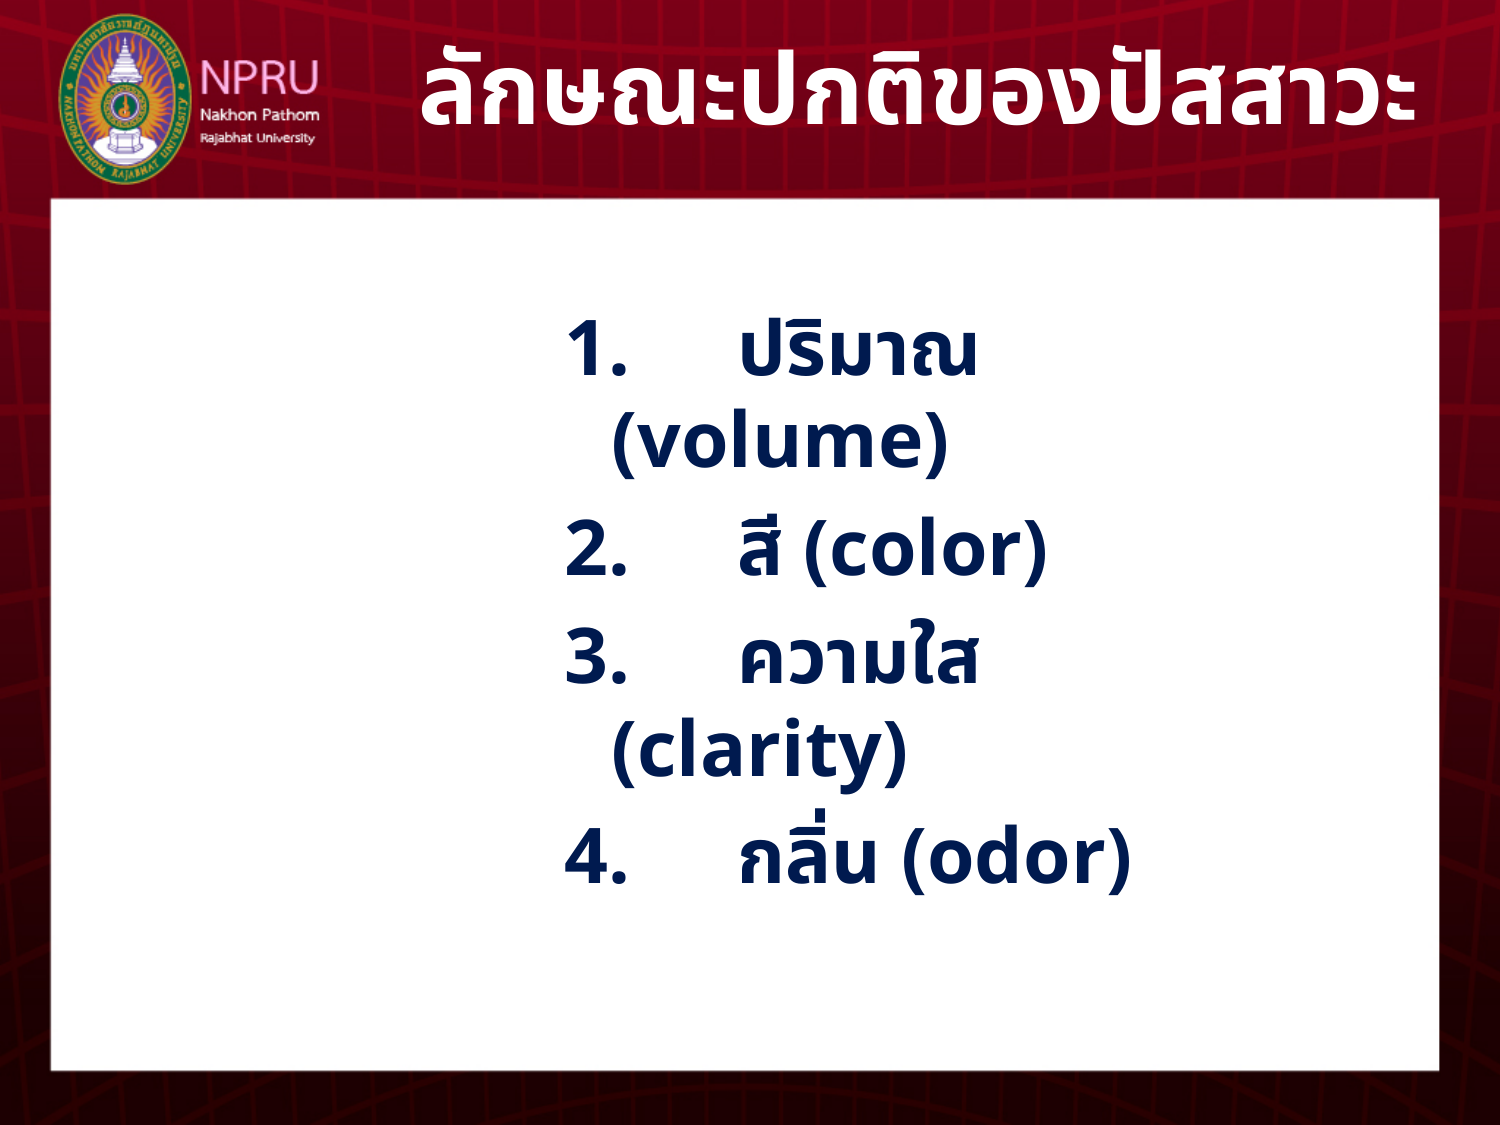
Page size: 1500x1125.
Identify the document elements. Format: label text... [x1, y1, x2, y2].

title ลักษณะปกติของปัสสาวะ [348, 42, 1436, 126]
list 1. ปริมาณ (volume) 2. สี (color) 3. ความใส (clarity) 4. กลิ่น (odor) [549, 290, 1152, 1000]
picture [0, 0, 1500, 1125]
